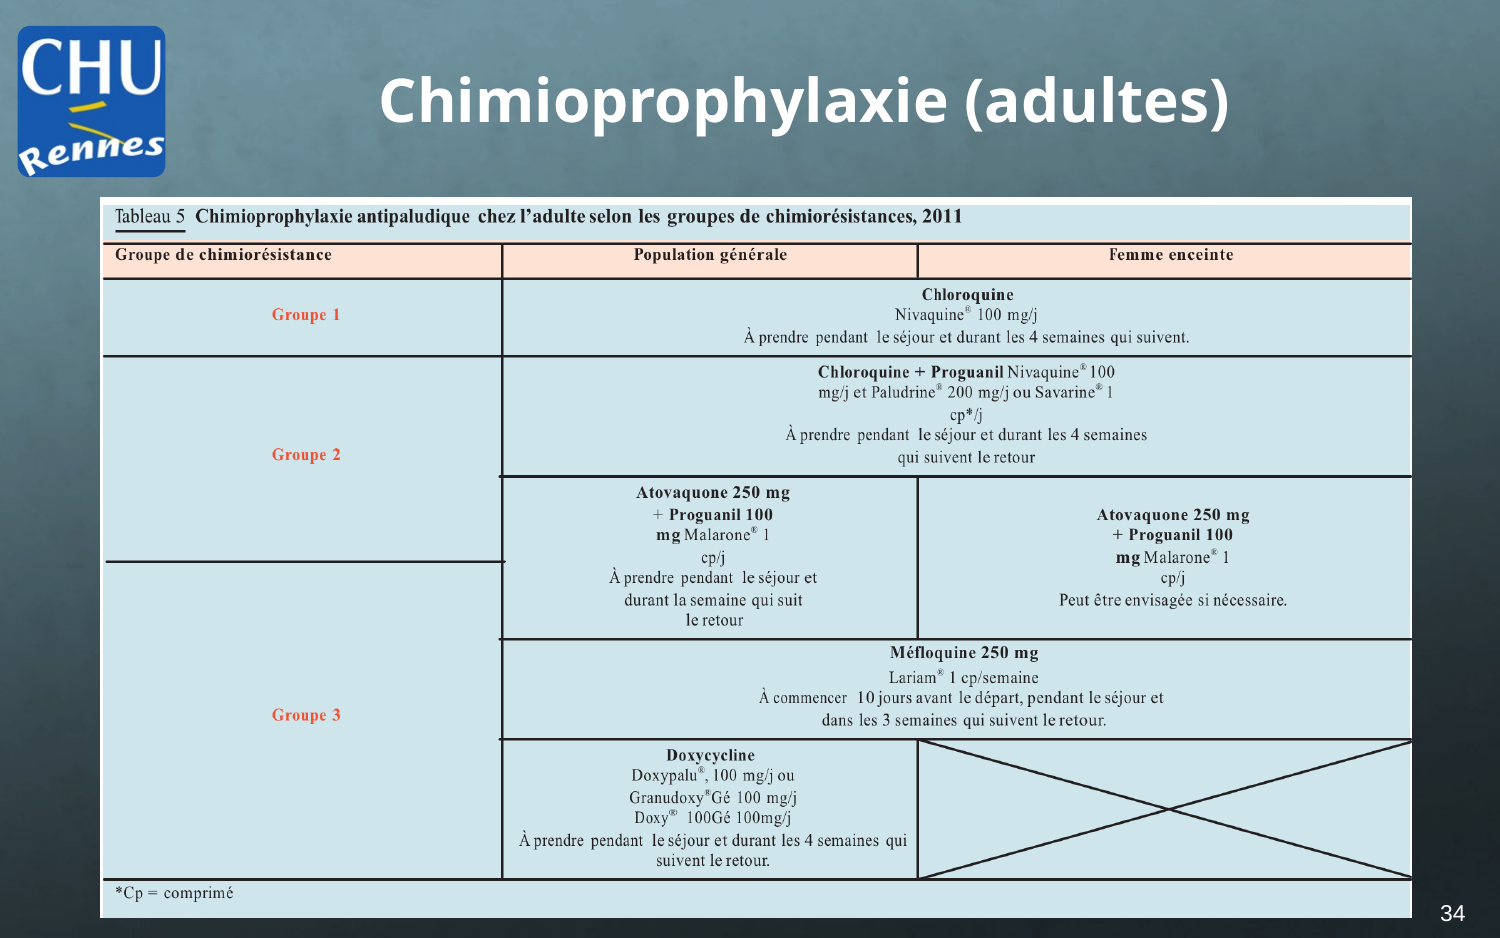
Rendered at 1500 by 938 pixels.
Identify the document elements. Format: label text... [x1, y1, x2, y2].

title Chimioprophylaxie (adultes) [183, 19, 1427, 173]
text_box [99, 196, 1412, 919]
picture [17, 25, 166, 178]
